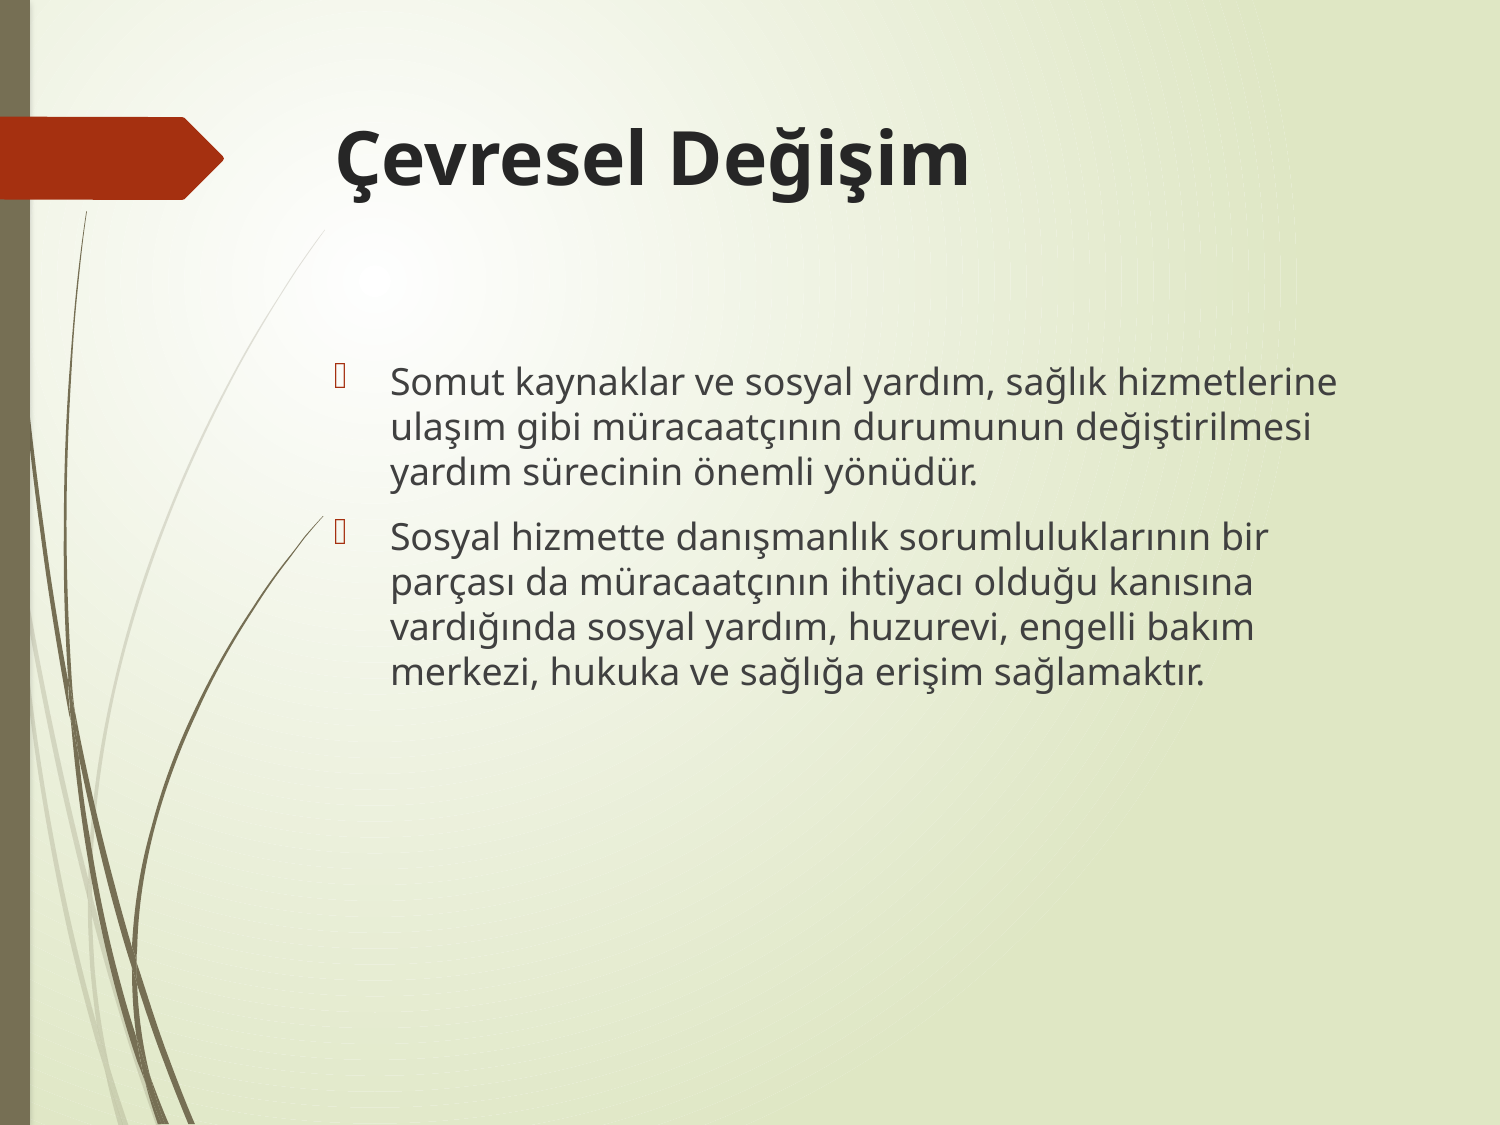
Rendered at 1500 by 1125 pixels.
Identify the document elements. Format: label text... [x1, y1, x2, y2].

title Çevresel Değişim [319, 102, 1400, 313]
list Somut kaynaklar ve sosyal yardım, sağlık hizmetlerine ulaşım gibi müracaatçının durumunun değiştirilmesi yardım sürecinin önemli yönüdür. Sosyal hizmette danışmanlık sorumluluklarının bir parçası da müracaatçının ihtiyacı olduğu kanısına vardığında sosyal yardım, huzurevi, engelli bakım merkezi, hukuka ve sağlığa erişim sağlamaktır. [318, 350, 1400, 970]
